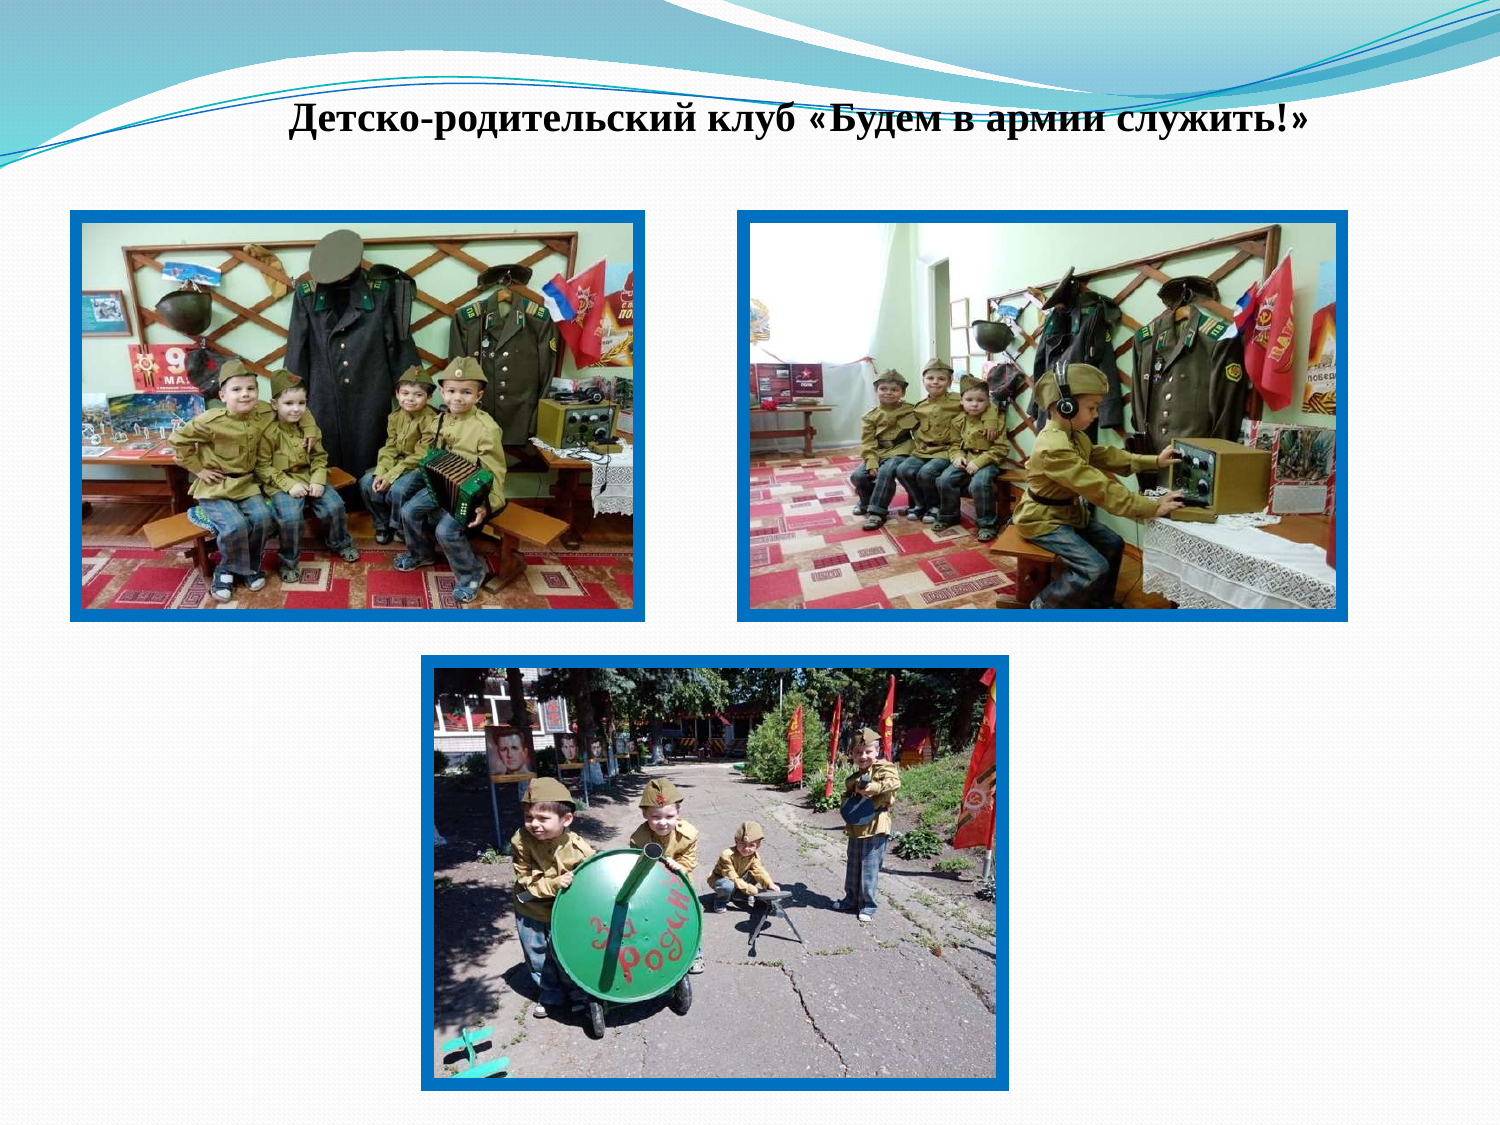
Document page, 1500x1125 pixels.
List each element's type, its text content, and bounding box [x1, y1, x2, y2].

picture [81, 222, 634, 610]
text_box Детско-родительский клуб «Будем в армии служить!» [273, 82, 1327, 148]
picture [749, 222, 1337, 610]
picture [433, 667, 997, 1079]
